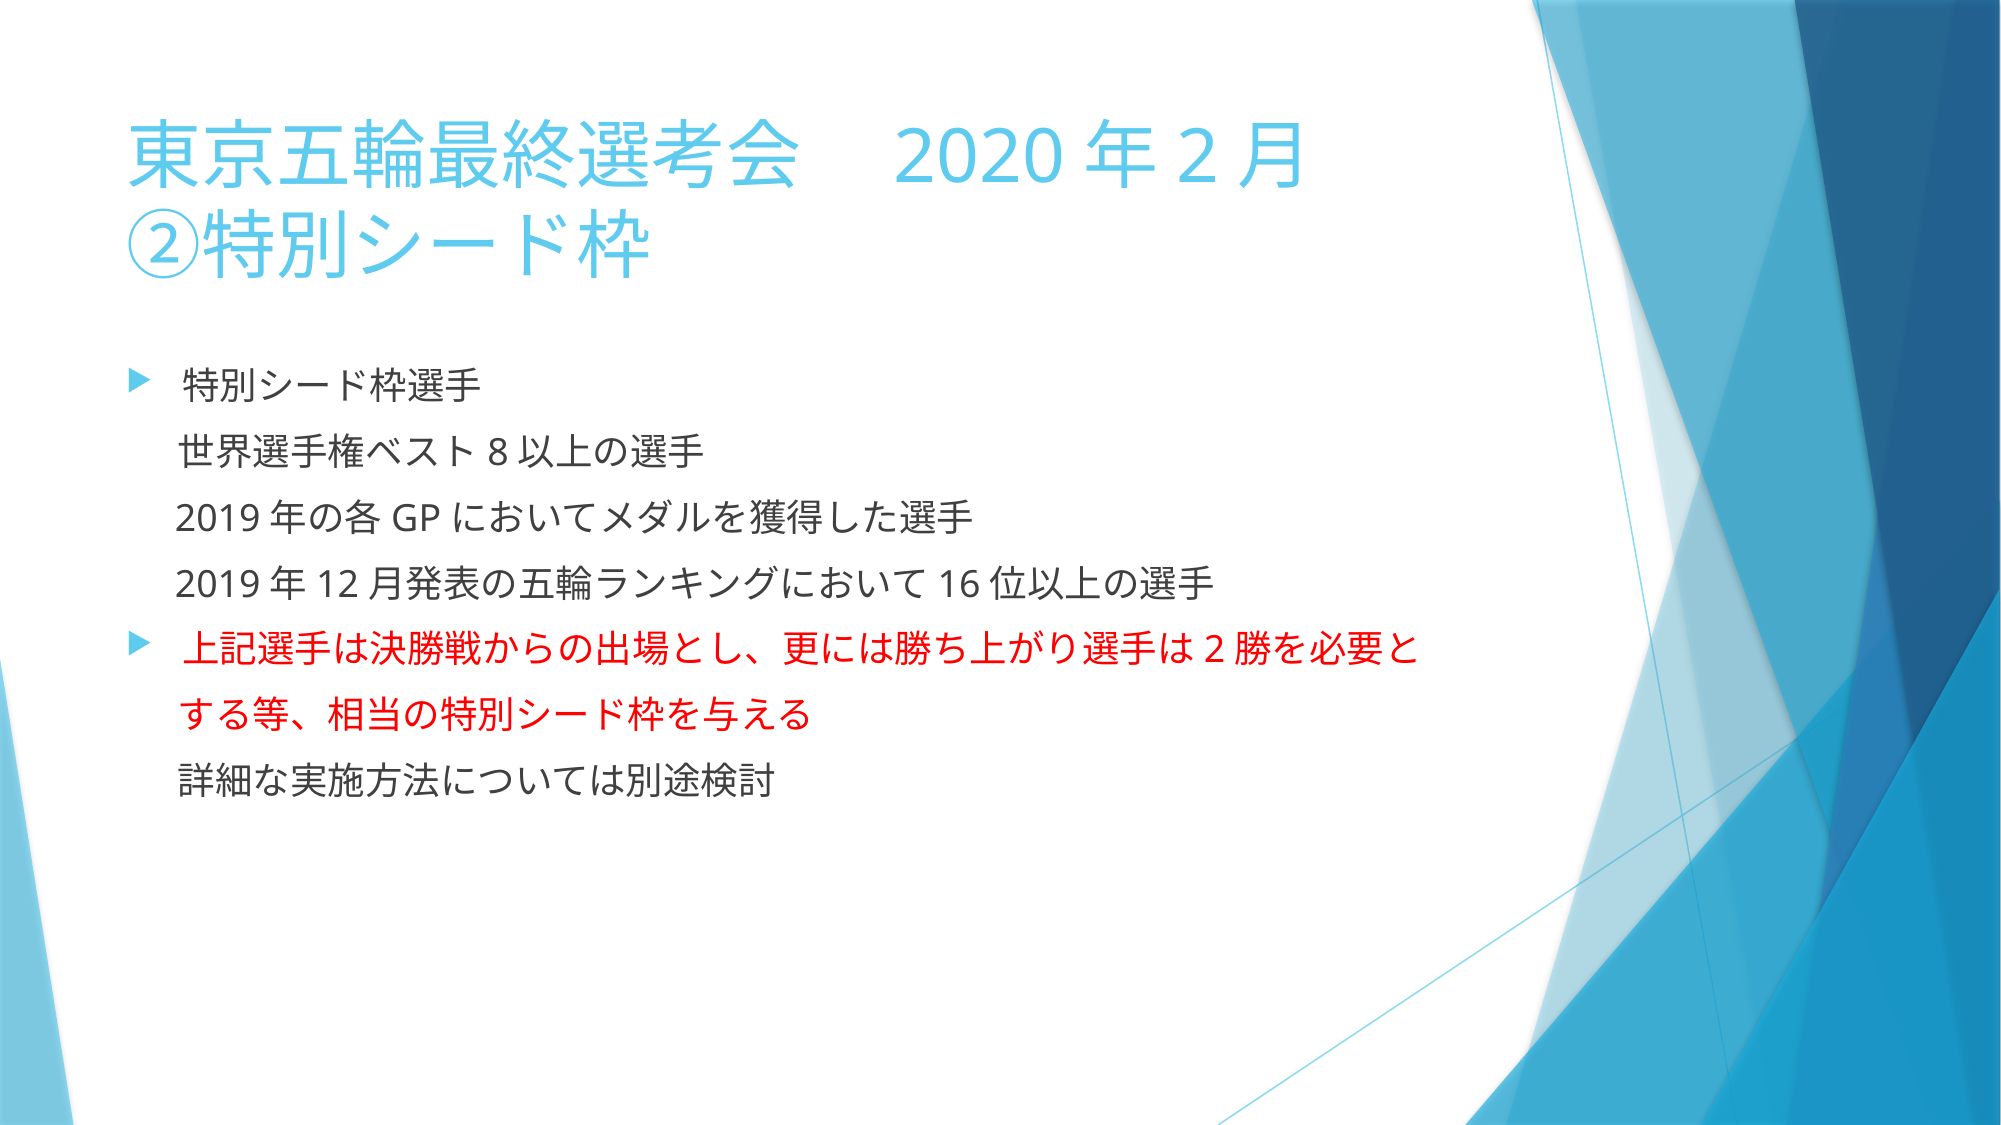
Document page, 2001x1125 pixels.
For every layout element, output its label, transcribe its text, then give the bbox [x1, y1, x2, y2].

list 特別シード枠選手 世界選手権ベスト8以上の選手 2019年の各GPにおいてメダルを獲得した選手 2019年12月発表の五輪ランキングにおいて16位以上の選手 上記選手は決勝戦からの出場とし、更には勝ち上がり選手は2勝を必要と する等、相当の特別シード枠を与える 詳細な実施方法については別途検討 [111, 354, 1522, 992]
title 東京五輪最終選考会 2020年2月 ②特別シード枠 [111, 99, 1522, 317]
